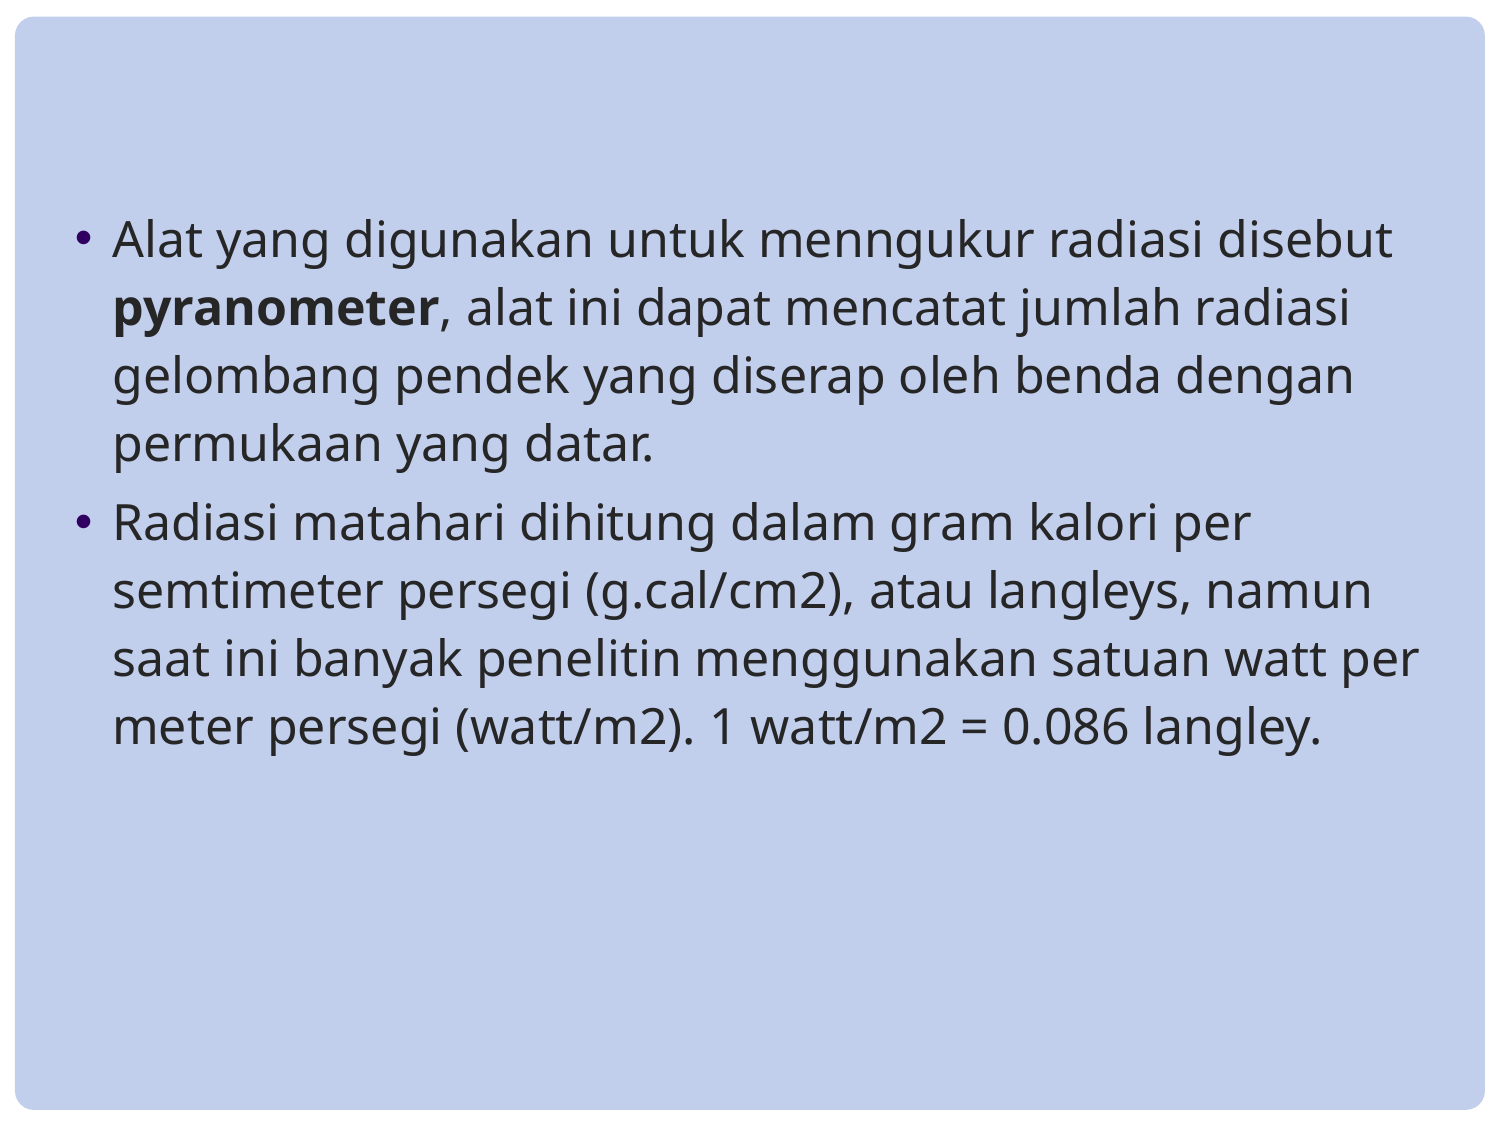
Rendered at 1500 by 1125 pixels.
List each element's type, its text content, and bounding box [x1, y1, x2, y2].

text_box Alat yang digunakan untuk menngukur radiasi disebut pyranometer, alat ini dapat mencatat jumlah radiasi gelombang pendek yang diserap oleh benda dengan permukaan yang datar. Radiasi matahari dihitung dalam gram kalori per semtimeter persegi (g.cal/cm2), atau langleys, namun saat ini banyak penelitin menggunakan satuan watt per meter persegi (watt/m2). 1 watt/m2 = 0.086 langley. [41, 196, 1459, 1003]
